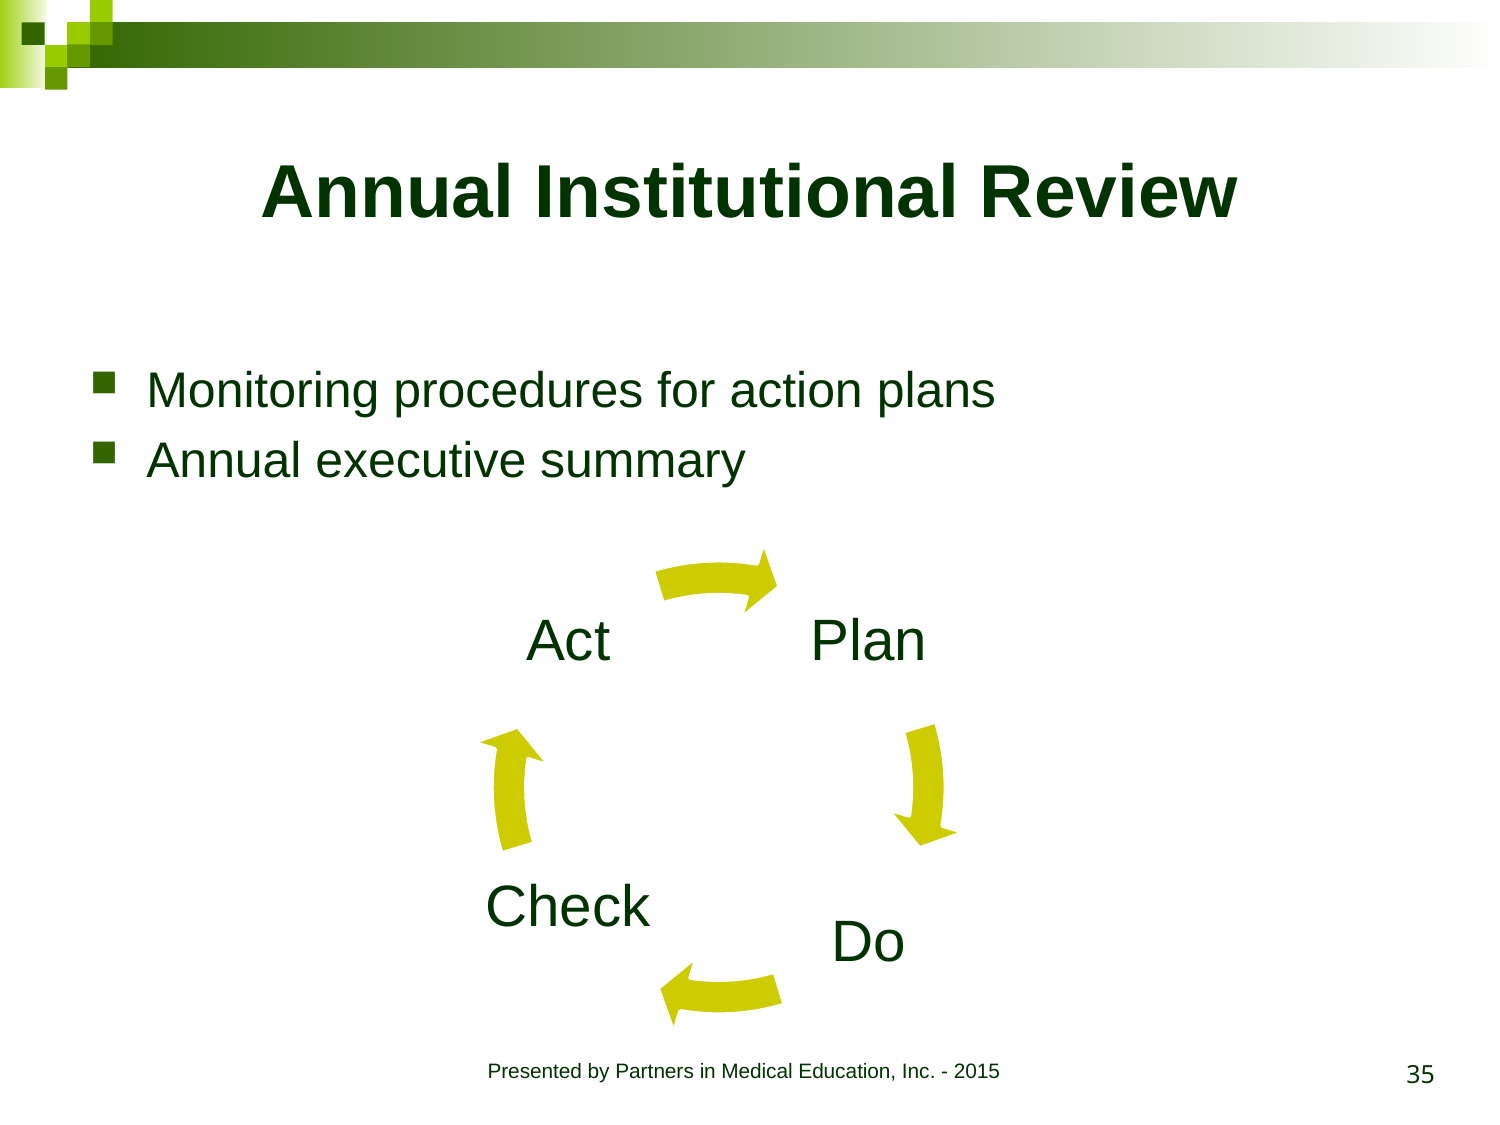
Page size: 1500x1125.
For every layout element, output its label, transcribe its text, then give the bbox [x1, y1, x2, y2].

footer Presented by Partners in Medical Education, Inc. - 2015 [412, 1050, 1075, 1100]
slide_number 35 [1100, 1025, 1450, 1100]
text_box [249, 537, 1188, 1038]
list Monitoring procedures for action plans Annual executive summary [75, 350, 1425, 988]
title Annual Institutional Review [75, 75, 1425, 300]
